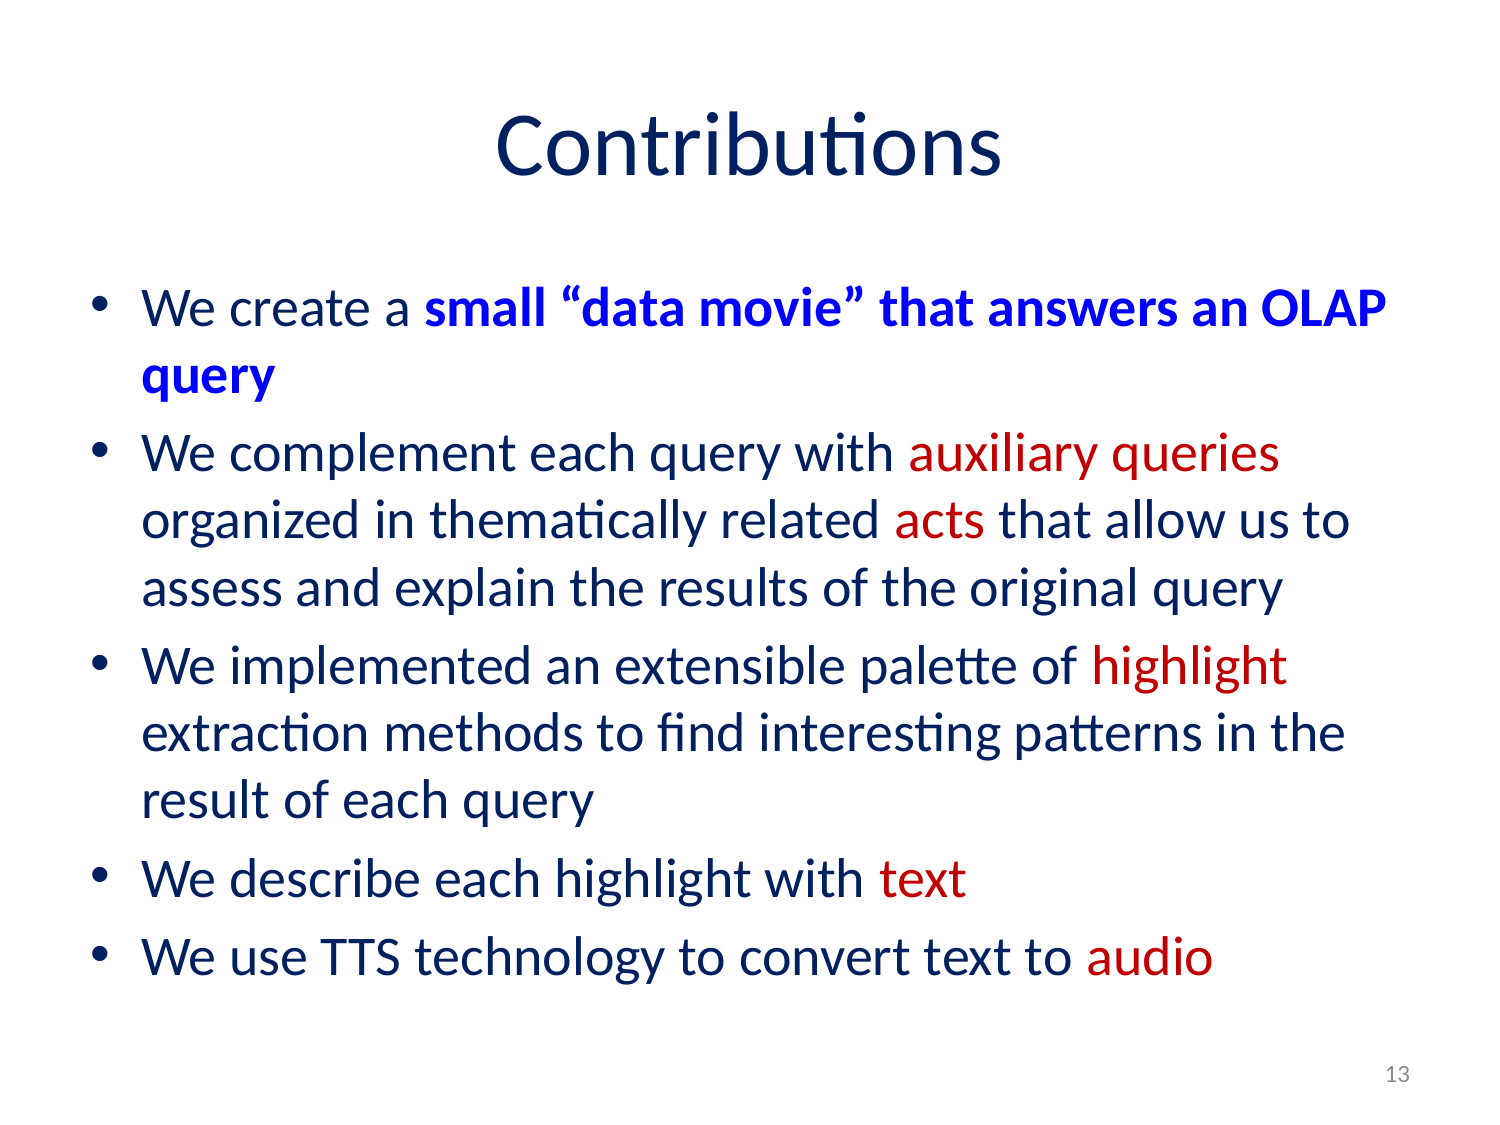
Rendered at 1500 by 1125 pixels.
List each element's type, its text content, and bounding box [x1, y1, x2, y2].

list We create a small “data movie” that answers an OLAP query We complement each query with auxiliary queries organized in thematically related acts that allow us to assess and explain the results of the original query We implemented an extensible palette of highlight extraction methods to find interesting patterns in the result of each query We describe each highlight with text We use TTS technology to convert text to audio [75, 262, 1425, 1005]
title Contributions [75, 45, 1425, 233]
slide_number 13 [1074, 1042, 1425, 1103]
